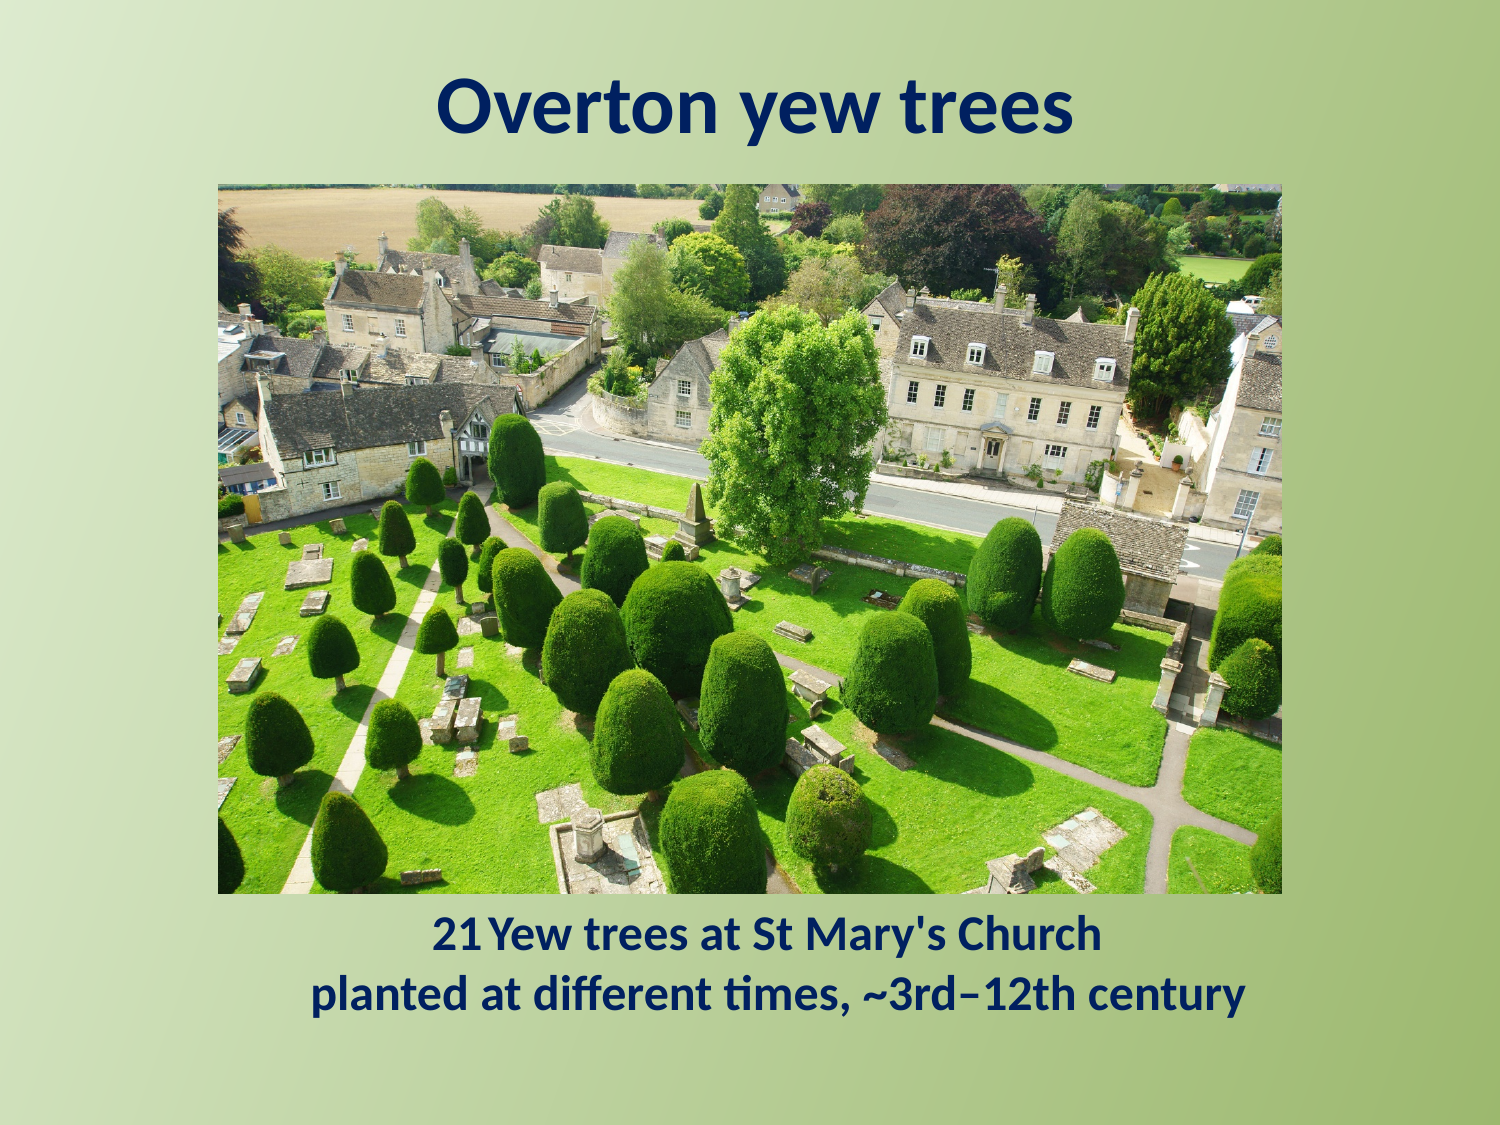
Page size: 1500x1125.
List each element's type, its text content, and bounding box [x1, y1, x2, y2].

text_box Yew trees at St Mary's Church planted at different times, ~3rd–12th century [239, 893, 1318, 1028]
picture [218, 184, 1282, 894]
text_box Overton yew trees [360, 42, 1152, 182]
